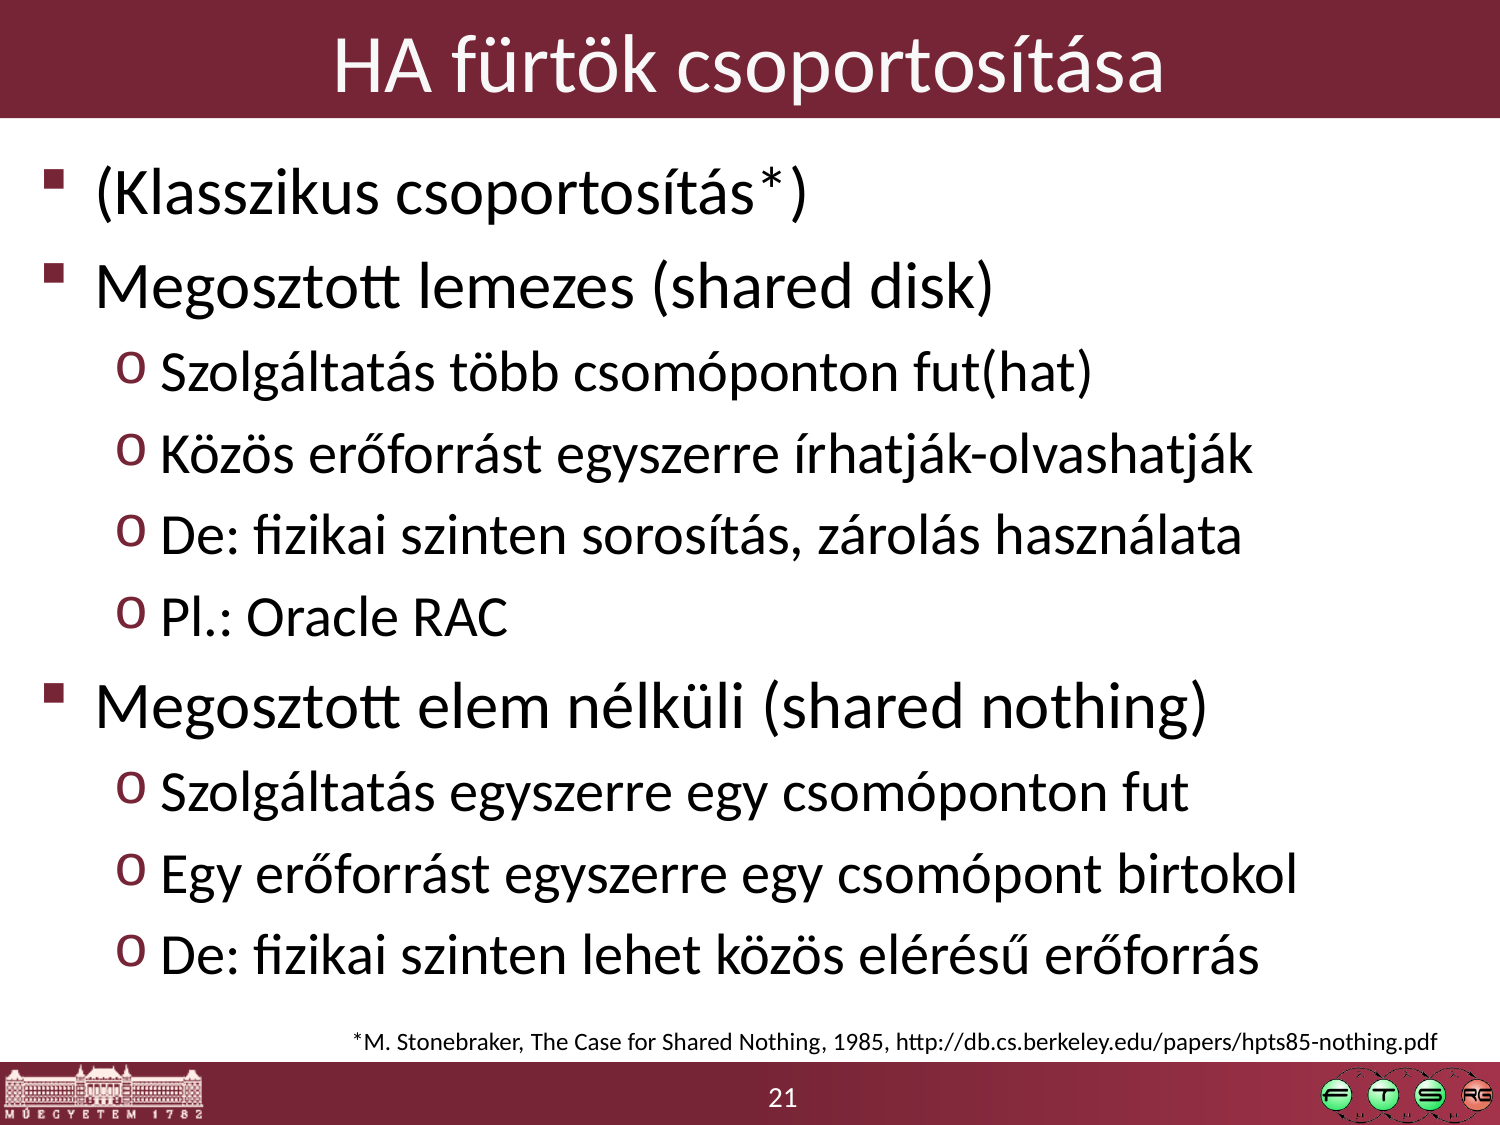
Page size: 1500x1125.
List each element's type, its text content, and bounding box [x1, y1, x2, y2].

text_box *M. Stonebraker, The Case for Shared Nothing, 1985, http://db.cs.berkeley.edu/papers/hpts85-nothing.pdf [336, 1018, 1500, 1093]
picture [0, 1063, 209, 1123]
list (Klasszikus csoportosítás*) Megosztott lemezes (shared disk) Szolgáltatás több csomóponton fut(hat) Közös erőforrást egyszerre írhatják-olvashatják De: fizikai szinten sorosítás, zárolás használata Pl.: Oracle RAC Megosztott elem nélküli (shared nothing) Szolgáltatás egyszerre egy csomóponton fut Egy erőforrást egyszerre egy csomópont birtokol De: fizikai szinten lehet közös elérésű erőforrás [23, 140, 1477, 1048]
title HA fürtök csoportosítása [0, 0, 1500, 119]
picture [1318, 1093, 1494, 1125]
